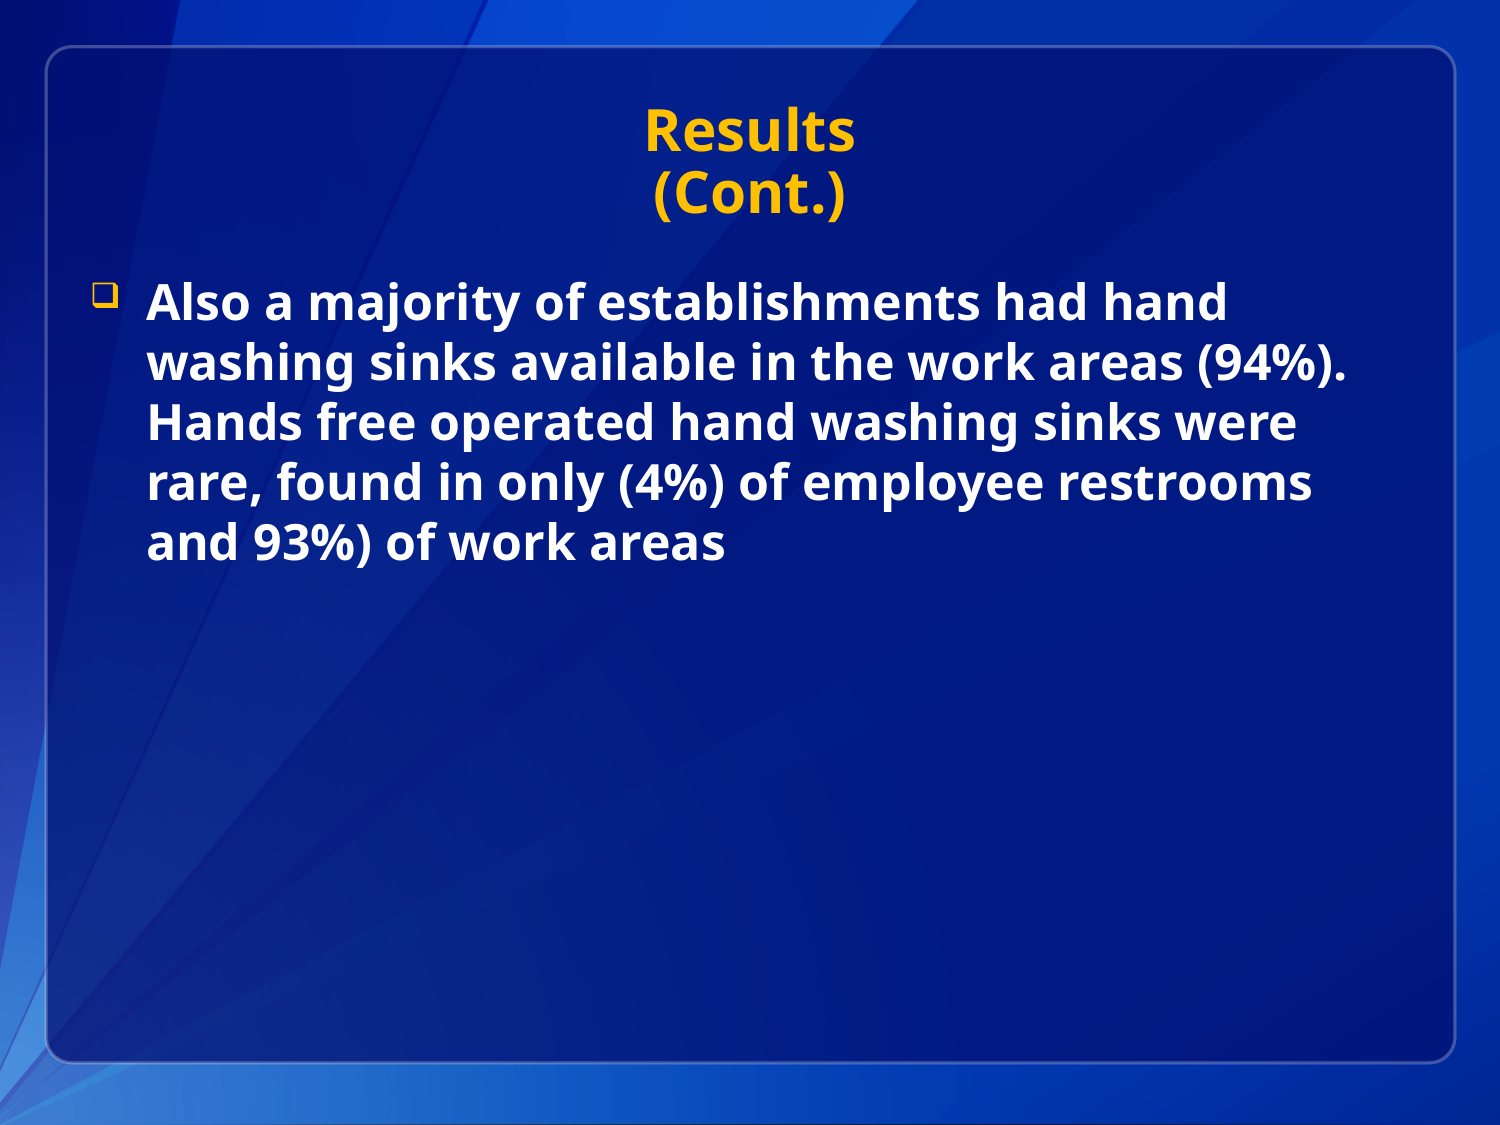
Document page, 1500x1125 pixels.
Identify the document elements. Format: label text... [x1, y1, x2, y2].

picture [0, 0, 1500, 1125]
title Results (Cont.) [75, 45, 1425, 233]
list Also a majority of establishments had hand washing sinks available in the work areas (94%). Hands free operated hand washing sinks were rare, found in only (4%) of employee restrooms and 93%) of work areas [75, 262, 1425, 950]
